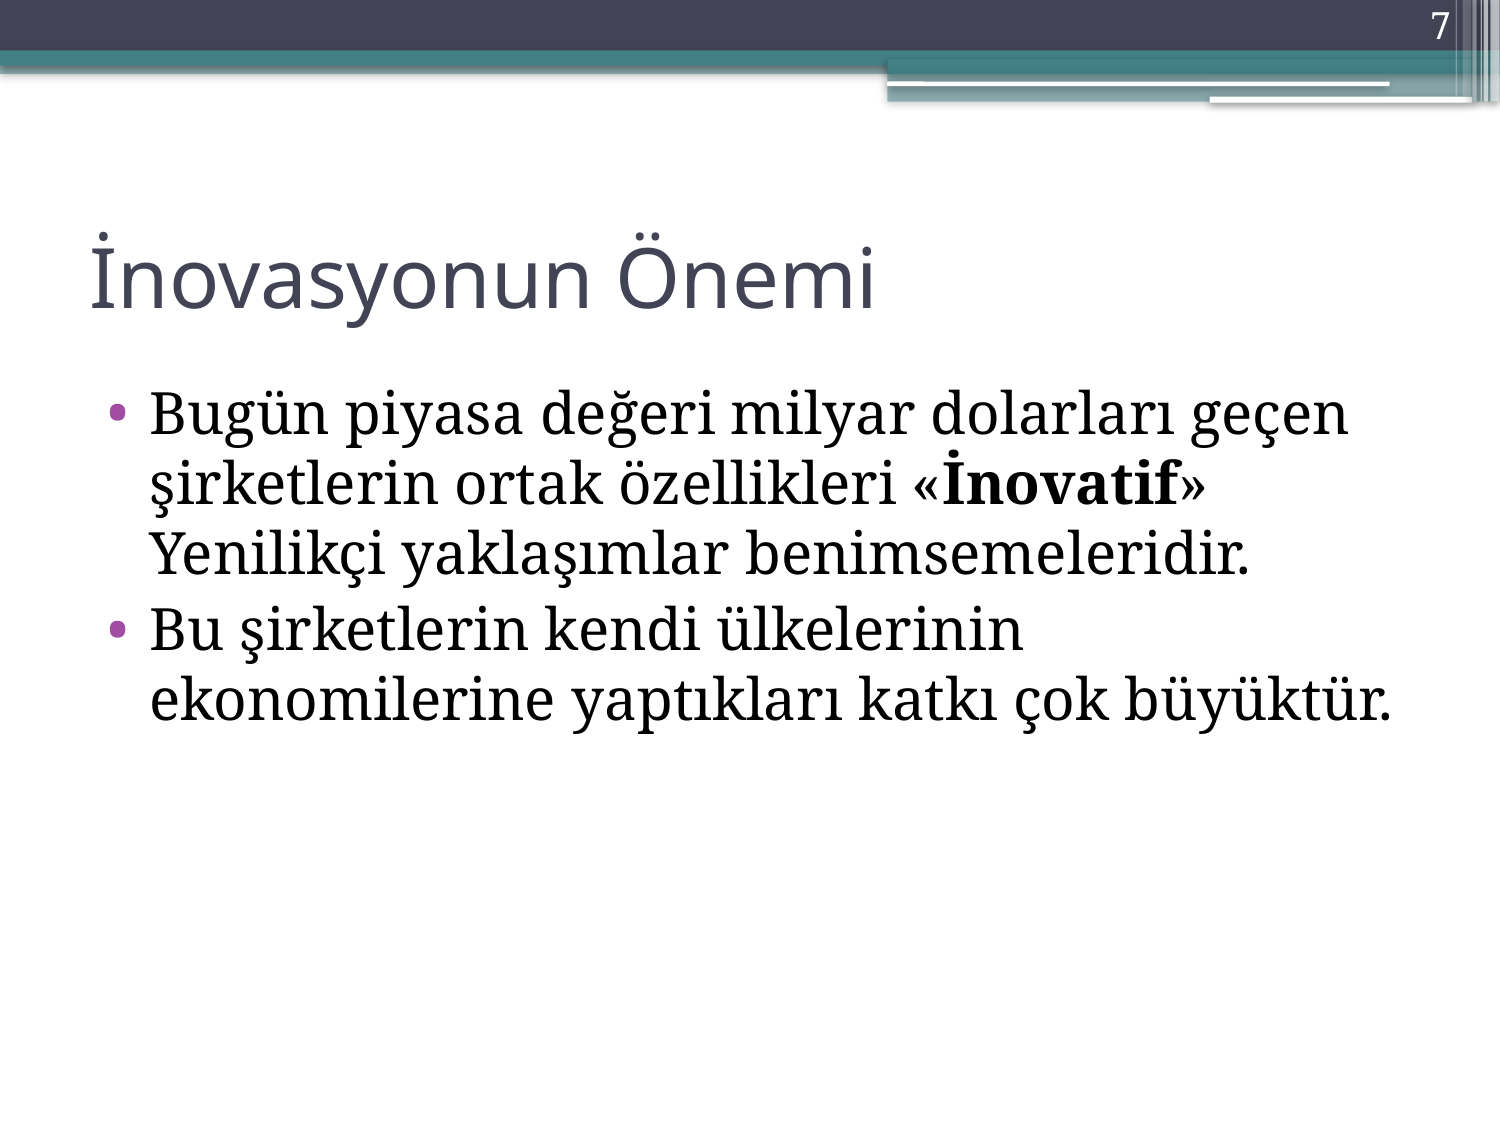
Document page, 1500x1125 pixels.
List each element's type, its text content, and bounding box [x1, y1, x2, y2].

title İnovasyonun Önemi [75, 187, 1425, 363]
slide_number 7 [1341, 0, 1466, 61]
list Bugün piyasa değeri milyar dolarları geçen şirketlerin ortak özellikleri «İnovatif» Yenilikçi yaklaşımlar benimsemeleridir. Bu şirketlerin kendi ülkelerinin ekonomilerine yaptıkları katkı çok büyüktür. [75, 368, 1425, 1079]
